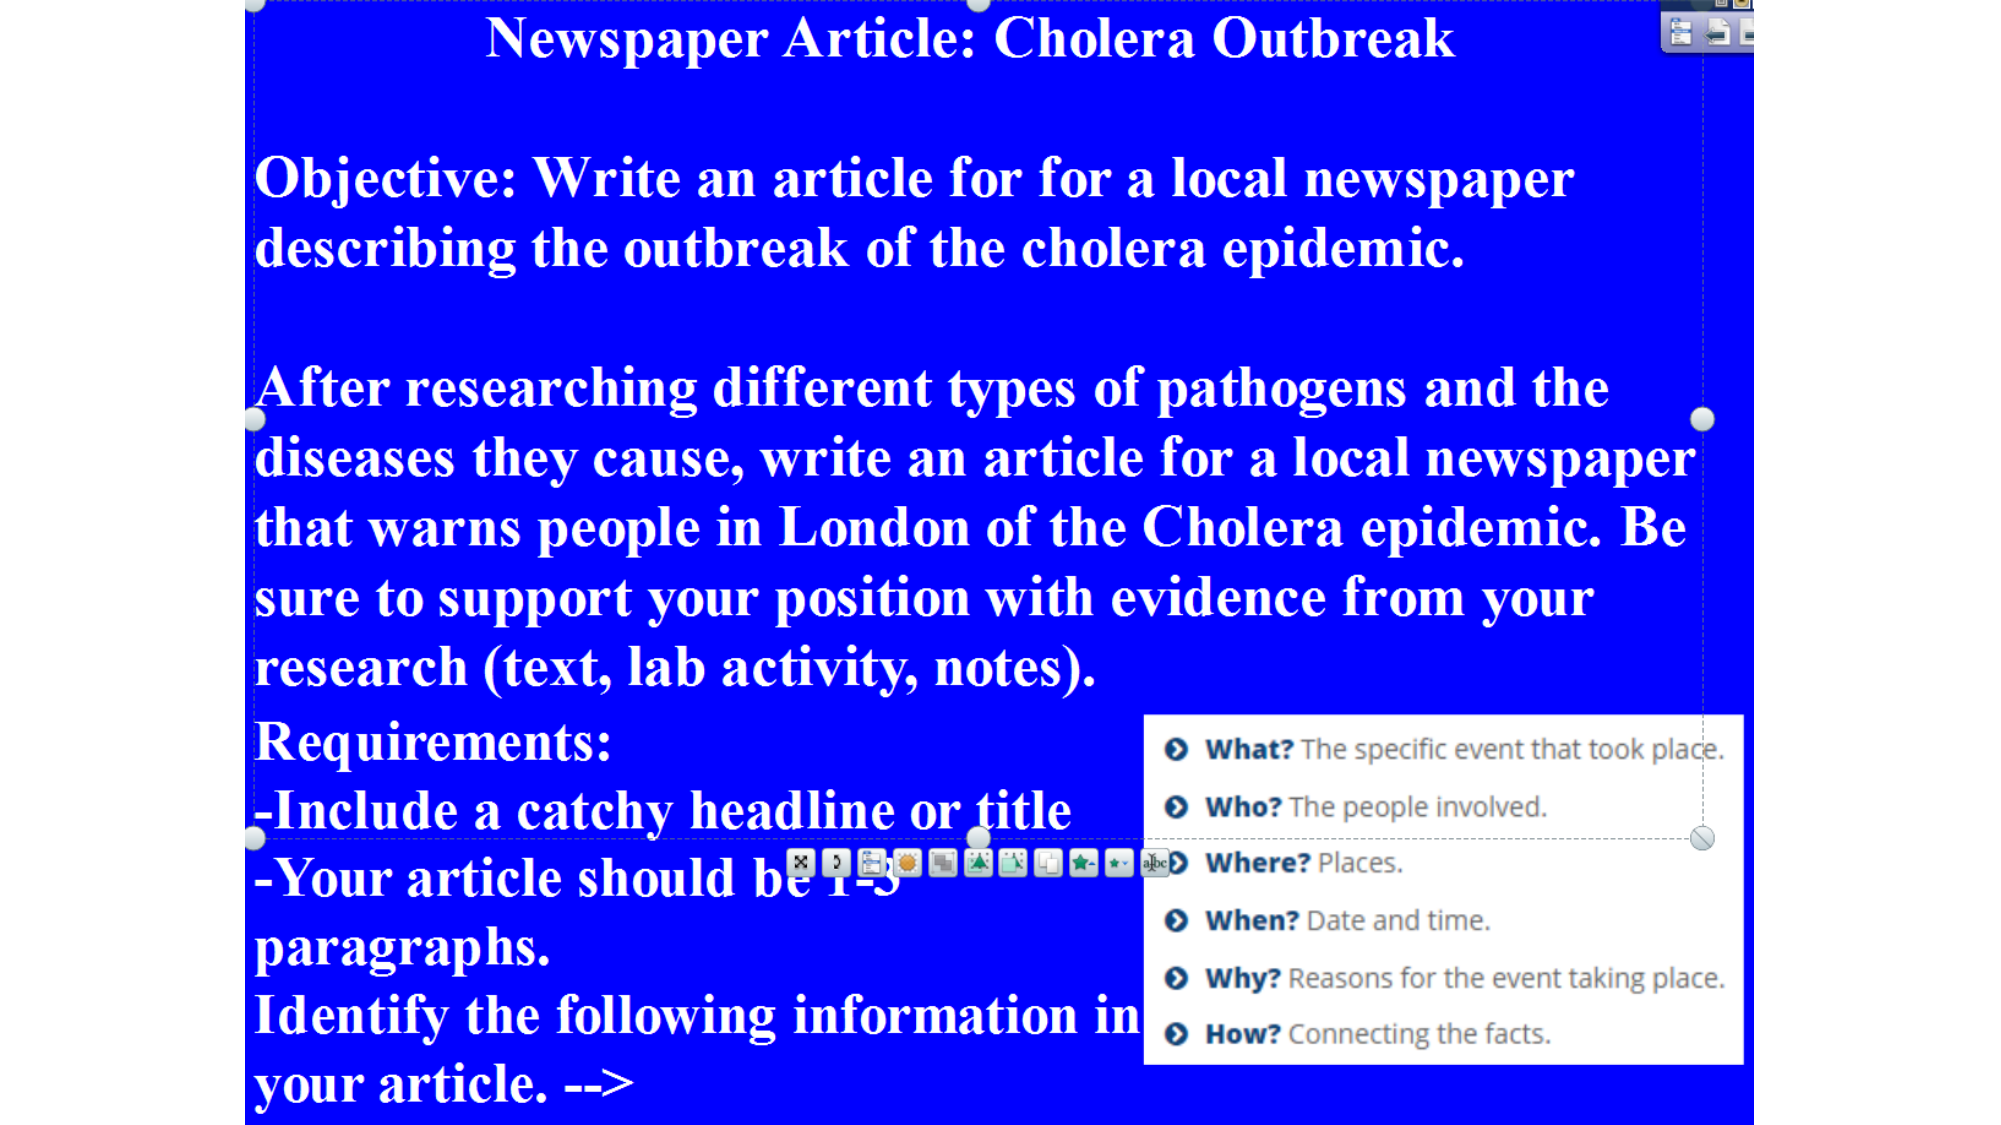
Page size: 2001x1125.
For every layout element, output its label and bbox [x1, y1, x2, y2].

picture [245, 0, 1754, 1125]
